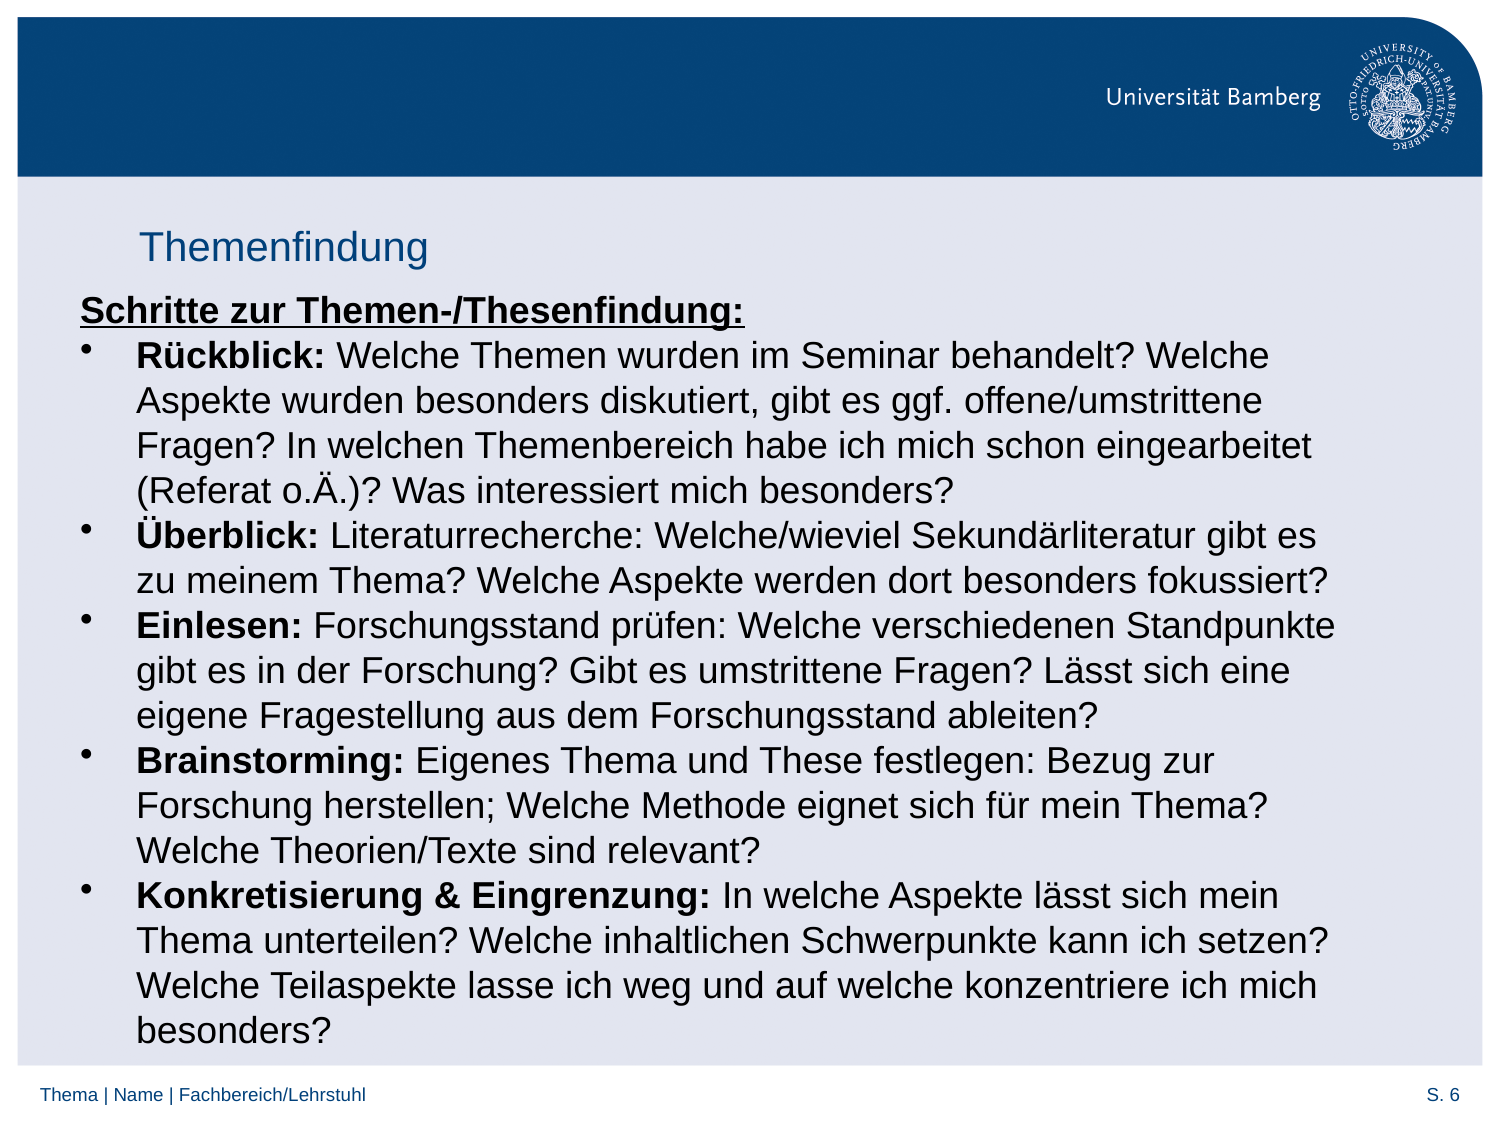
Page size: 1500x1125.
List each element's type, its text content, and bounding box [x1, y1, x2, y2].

list Schritte zur Themen-/Thesenfindung: Rückblick: Welche Themen wurden im Seminar behandelt? Welche Aspekte wurden besonders diskutiert, gibt es ggf. offene/umstrittene Fragen? In welchen Themenbereich habe ich mich schon eingearbeitet (Referat o.Ä.)? Was interessiert mich besonders? Überblick: Literaturrecherche: Welche/wieviel Sekundärliteratur gibt es zu meinem Thema? Welche Aspekte werden dort besonders fokussiert? Einlesen: Forschungsstand prüfen: Welche verschiedenen Standpunkte gibt es in der Forschung? Gibt es umstrittene Fragen? Lässt sich eine eigene Fragestellung aus dem Forschungsstand ableiten? Brainstorming: Eigenes Thema und These festlegen: Bezug zur Forschung herstellen; Welche Methode eignet sich für mein Thema? Welche Theorien/Texte sind relevant? Konkretisierung & Eingrenzung: In welche Aspekte lässt sich mein Thema unterteilen? Welche inhaltlichen Schwerpunkte kann ich setzen? Welche Teilaspekte lasse ich weg und auf welche konzentriere ich mich besonders? [64, 278, 1363, 1008]
picture [0, 0, 1500, 1125]
title Themenfindung [123, 187, 1363, 278]
